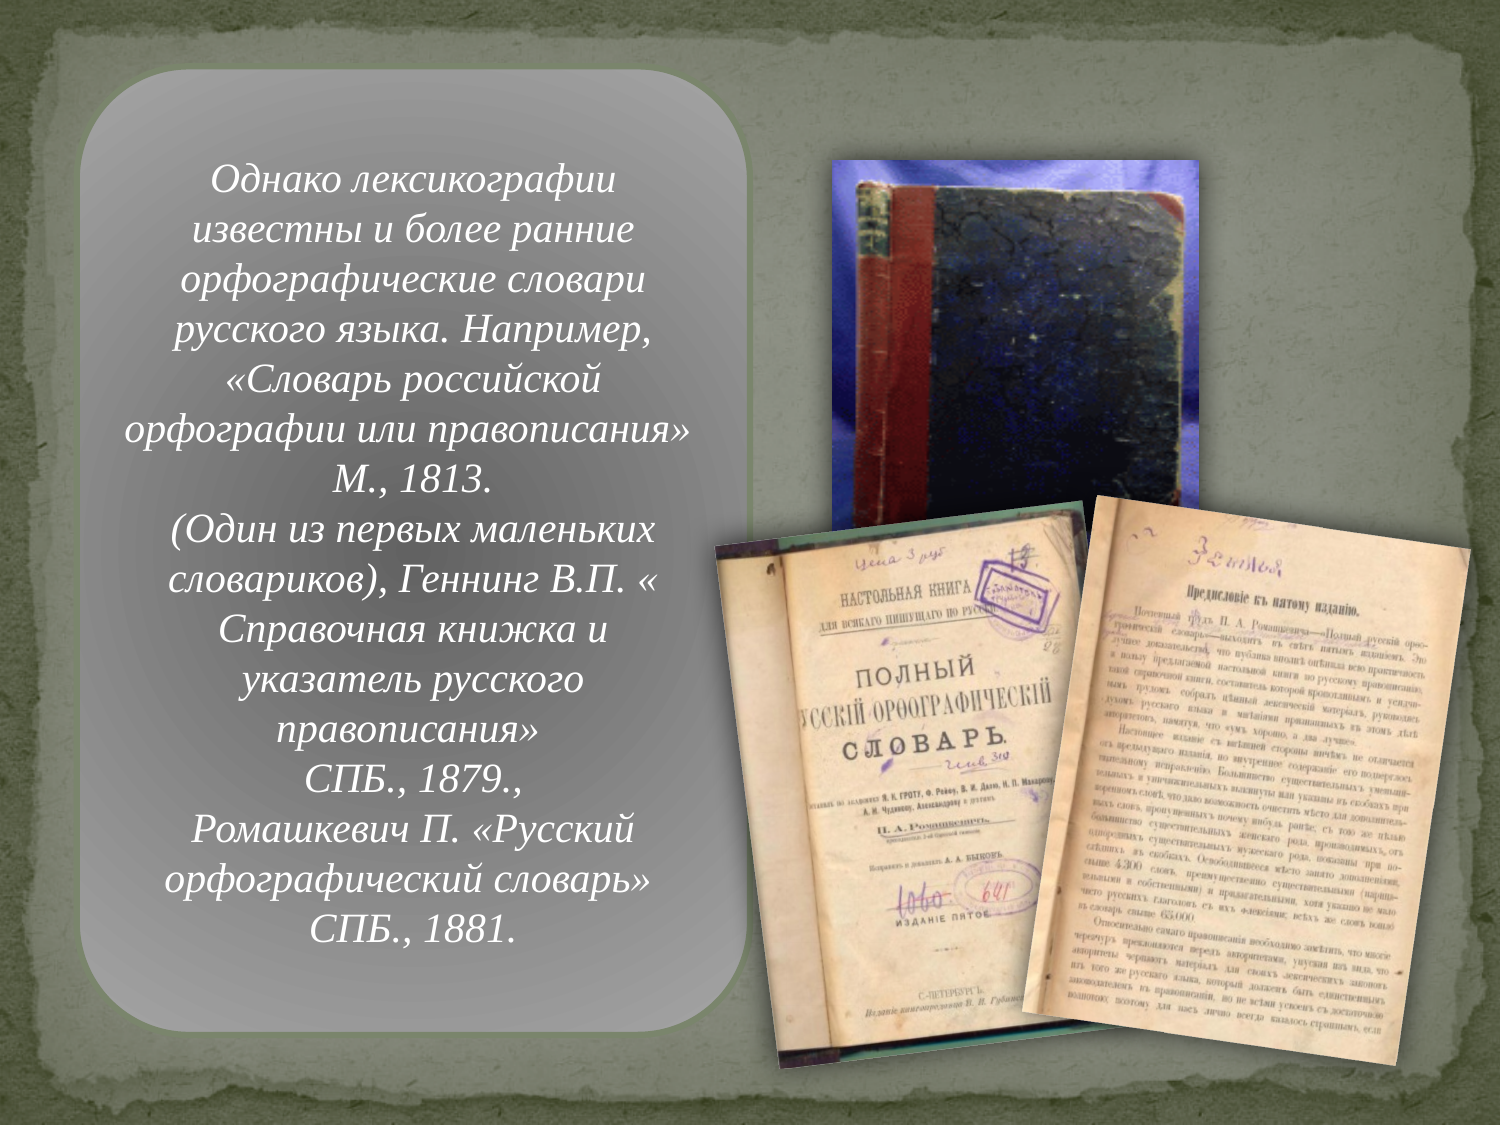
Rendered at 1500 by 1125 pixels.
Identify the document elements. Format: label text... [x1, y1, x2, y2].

text_box Однако лексикографии известны и более ранние орфографические словари русского языка. Например, «Словарь российской орфографии или правописания» М., 1813. (Один из первых маленьких словариков), Геннинг В.П. « Справочная книжка и указатель русского правописания» СПБ., 1879., Ромашкевич П. «Русский орфографический словарь» СПБ., 1881. [73, 63, 754, 1039]
picture [715, 510, 1470, 1069]
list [834, 162, 1198, 510]
